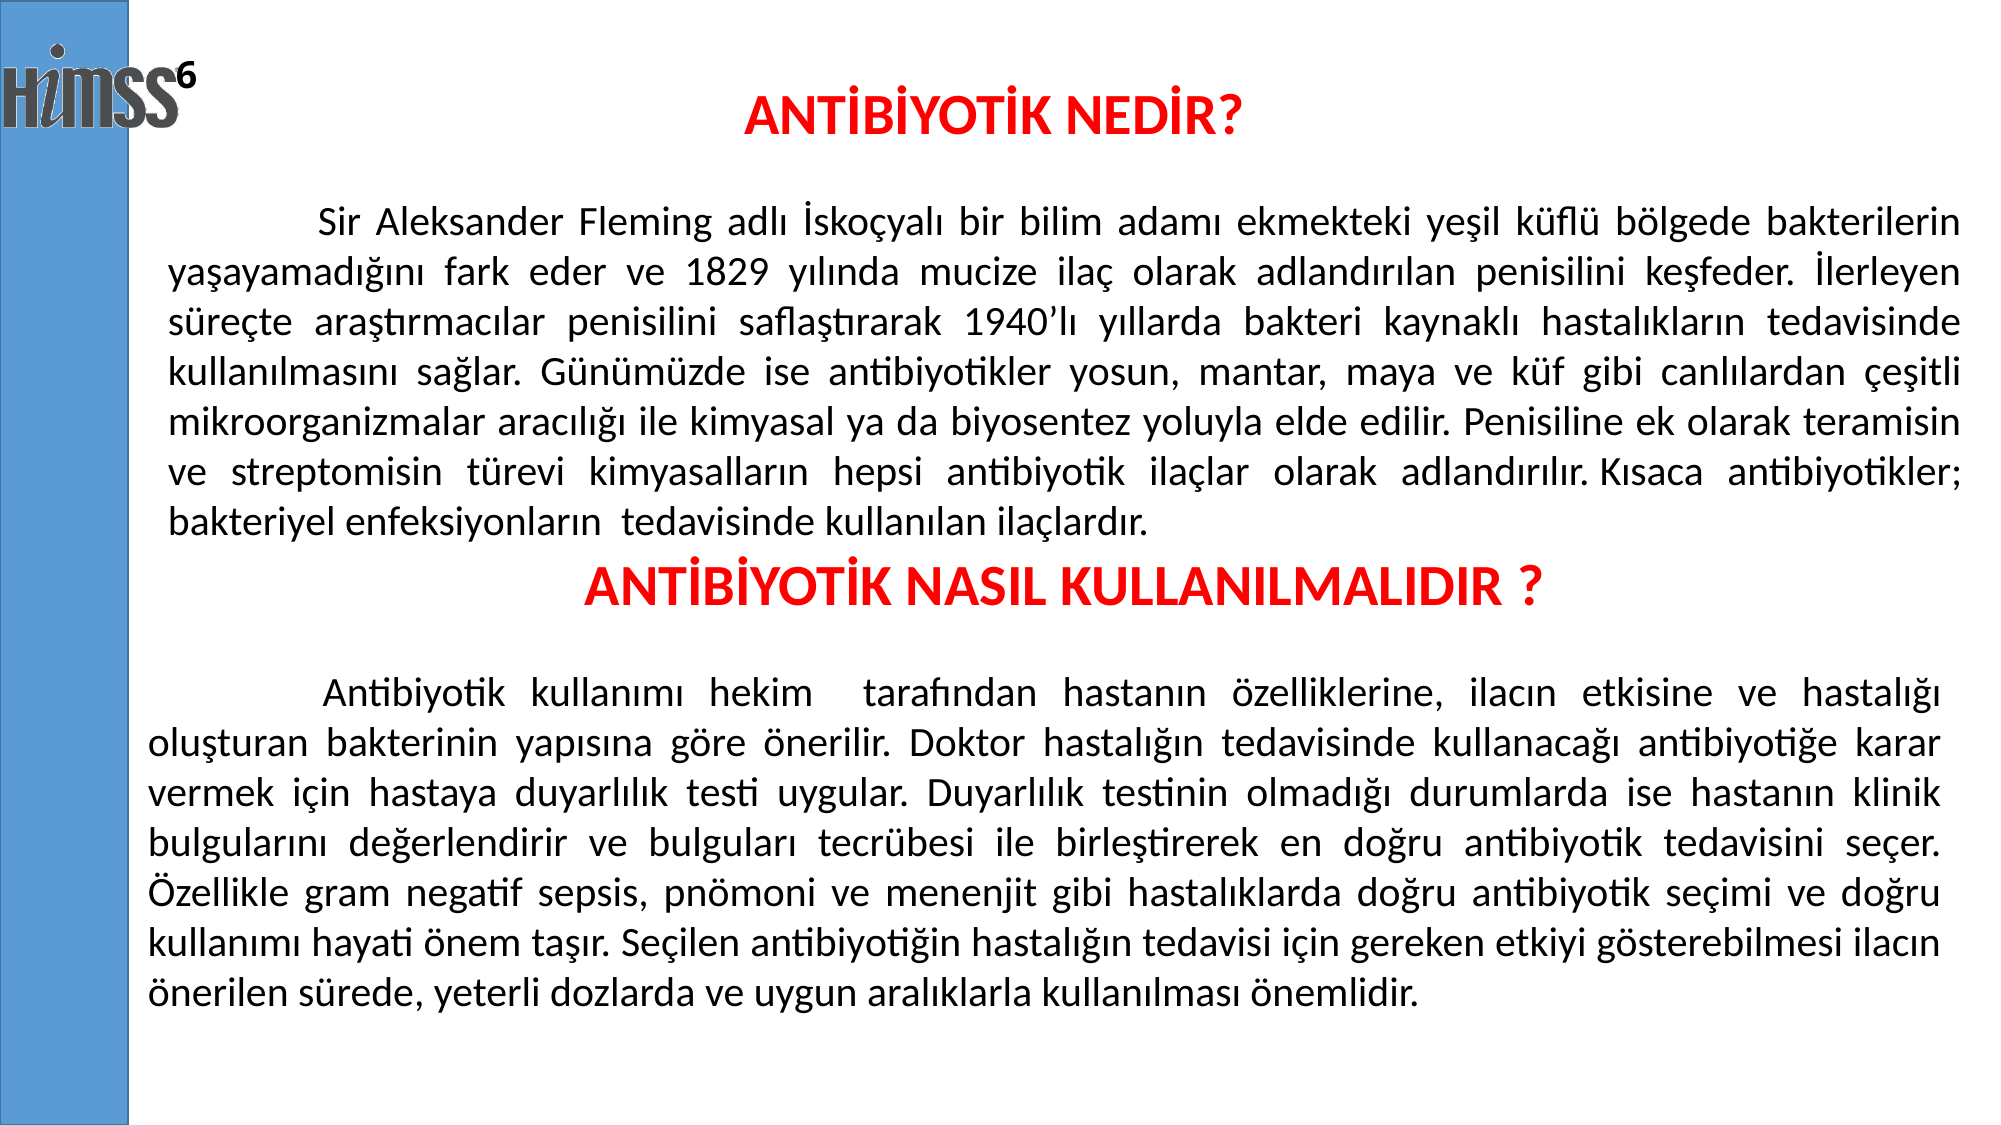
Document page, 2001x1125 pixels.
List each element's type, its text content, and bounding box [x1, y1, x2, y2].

picture [4, 44, 183, 128]
text_box Sir Aleksander Fleming adlı İskoçyalı bir bilim adamı ekmekteki yeşil küflü bölgede bakterilerin yaşayamadığını fark eder ve 1829 yılında mucize ilaç olarak adlandırılan penisilini keşfeder. İlerleyen süreçte araştırmacılar penisilini saflaştırarak 1940’lı yıllarda bakteri kaynaklı hastalıkların tedavisinde kullanılmasını sağlar. Günümüzde ise antibiyotikler yosun, mantar, maya ve küf gibi canlılardan çeşitli mikroorganizmalar aracılığı ile kimyasal ya da biyosentez yoluyla elde edilir. Penisiline ek olarak teramisin ve streptomisin türevi kimyasalların hepsi antibiyotik ilaçlar olarak adlandırılır. Kısaca antibiyotikler; bakteriyel enfeksiyonların tedavisinde kullanılan ilaçlardır. [153, 186, 1978, 551]
text_box 6 [160, 43, 213, 103]
text_box Antibiyotik kullanımı hekim tarafından hastanın özelliklerine, ilacın etkisine ve hastalığı oluşturan bakterinin yapısına göre önerilir. Doktor hastalığın tedavisinde kullanacağı antibiyotiğe karar vermek için hastaya duyarlılık testi uygular. Duyarlılık testinin olmadığı durumlarda ise hastanın klinik bulgularını değerlendirir ve bulguları tecrübesi ile birleştirerek en doğru antibiyotik tedavisini seçer. Özellikle gram negatif sepsis, pnömoni ve menenjit gibi hastalıklarda doğru antibiyotik seçimi ve doğru kullanımı hayati önem taşır. Seçilen antibiyotiğin hastalığın tedavisi için gereken etkiyi gösterebilmesi ilacın önerilen sürede, yeterli dozlarda ve uygun aralıklarla kullanılması önemlidir. [133, 657, 1958, 1023]
text_box ANTİBİYOTİK NASIL KULLANILMALIDIR ? [153, 539, 1976, 625]
text_box ANTİBİYOTİK NEDİR? [729, 68, 1260, 154]
text_box [0, 0, 129, 1125]
